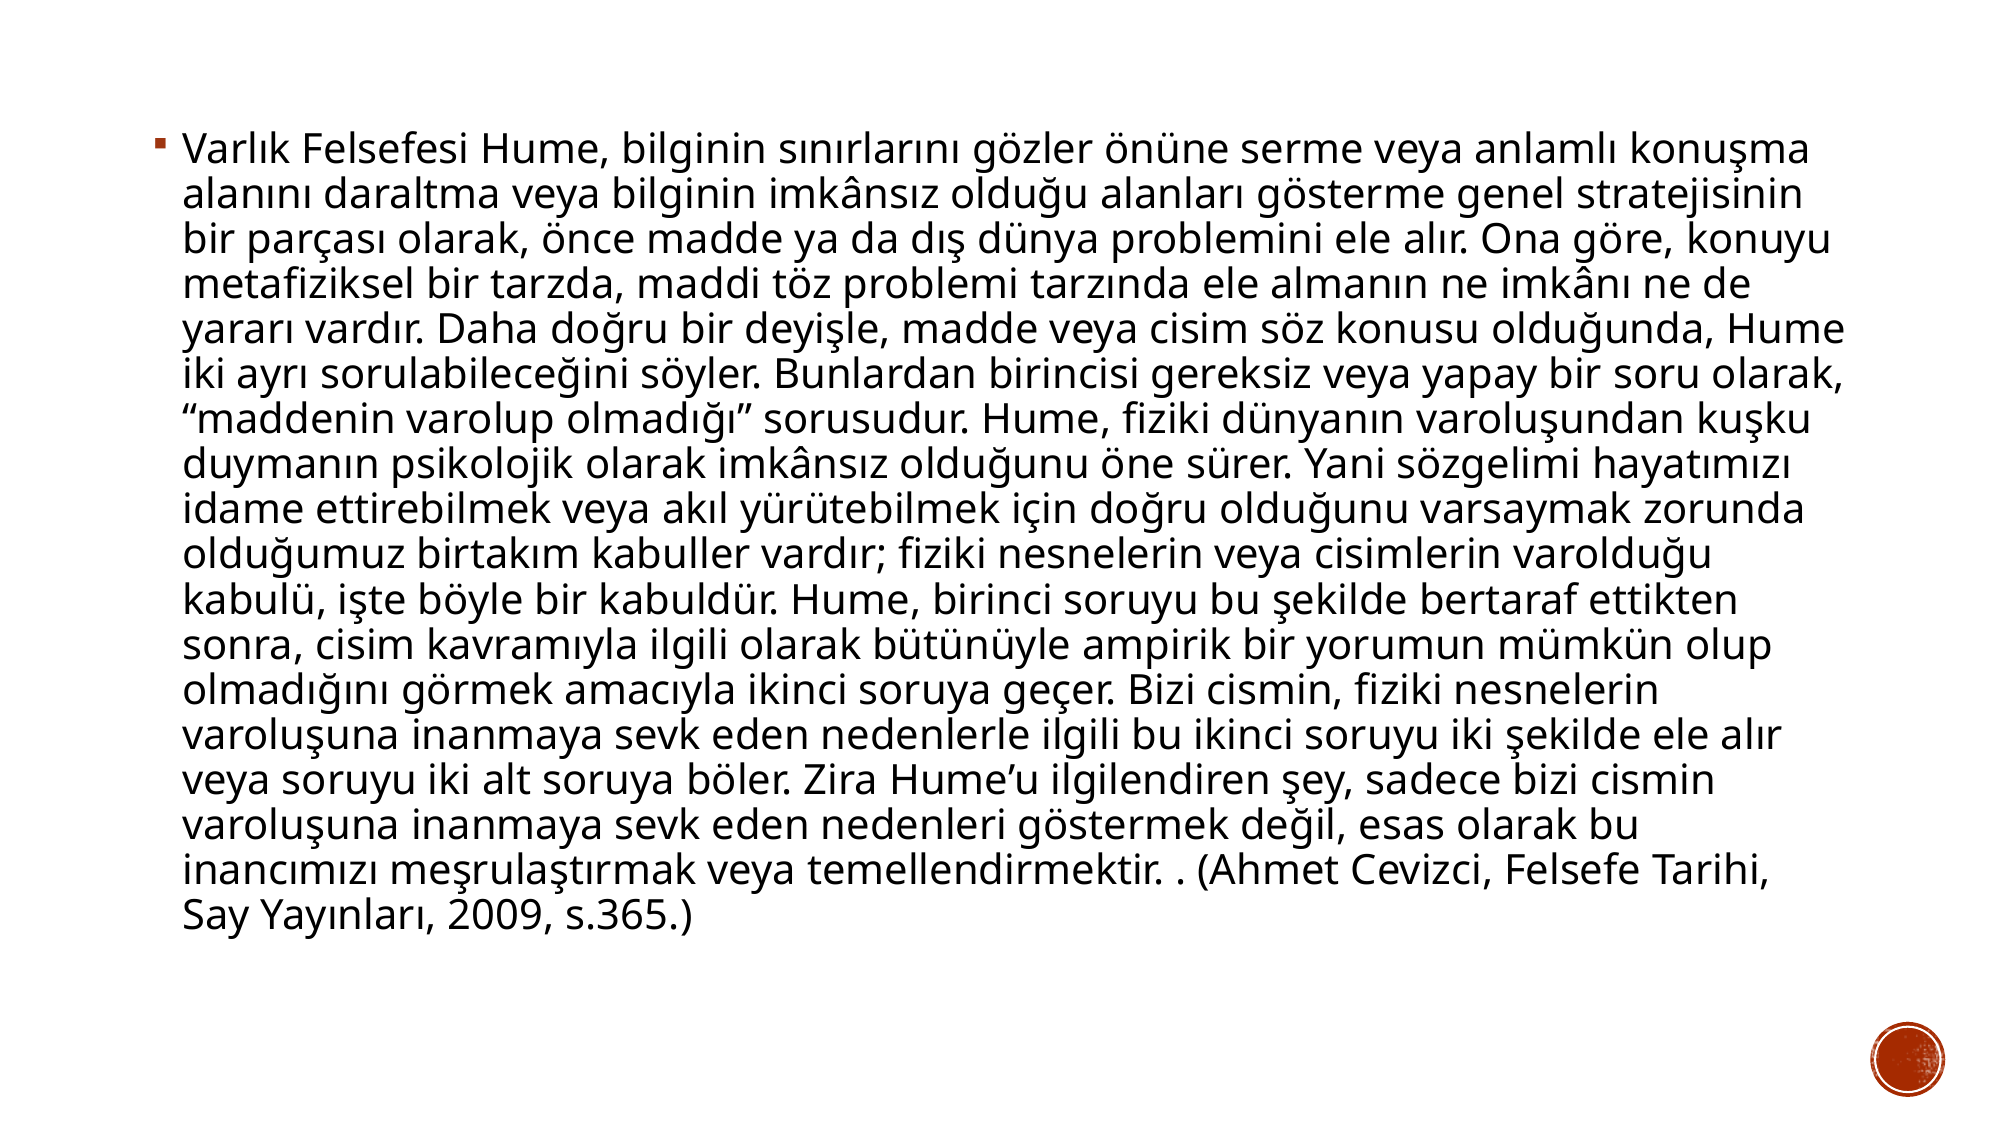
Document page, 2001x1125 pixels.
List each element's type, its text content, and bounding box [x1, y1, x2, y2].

list Varlık Felsefesi Hume, bilginin sınırlarını gözler önüne serme veya anlamlı konuşma alanını daraltma veya bilginin imkânsız olduğu alanları gösterme genel stratejisinin bir parçası olarak, önce madde ya da dış dünya problemini ele alır. Ona göre, konuyu metafiziksel bir tarzda, maddi töz problemi tarzında ele almanın ne imkânı ne de yararı vardır. Daha doğru bir deyişle, madde veya cisim söz konusu olduğunda, Hume iki ayrı sorulabileceğini söyler. Bunlardan birincisi gereksiz veya yapay bir soru olarak, “maddenin varolup olmadığı” sorusudur. Hume, fiziki dünyanın varoluşundan kuşku duymanın psikolojik olarak imkânsız olduğunu öne sürer. Yani sözgelimi hayatımızı idame ettirebilmek veya akıl yürütebilmek için doğru olduğunu varsaymak zorunda olduğumuz birtakım kabuller vardır; fiziki nesnelerin veya cisimlerin varolduğu kabulü, işte böyle bir kabuldür. Hume, birinci soruyu bu şekilde bertaraf ettikten sonra, cisim kavramıyla ilgili olarak bütünüyle ampirik bir yorumun mümkün olup olmadığını görmek amacıyla ikinci soruya geçer. Bizi cismin, fiziki nesnelerin varoluşuna inanmaya sevk eden nedenlerle ilgili bu ikinci soruyu iki şekilde ele alır veya soruyu iki alt soruya böler. Zira Hume’u ilgilendiren şey, sadece bizi cismin varoluşuna inanmaya sevk eden nedenleri göstermek değil, esas olarak bu inancımızı meşrulaştırmak veya temellendirmektir. . (Ahmet Cevizci, Felsefe Tarihi, Say Yayınları, 2009, s.365.) [137, 120, 1863, 1014]
